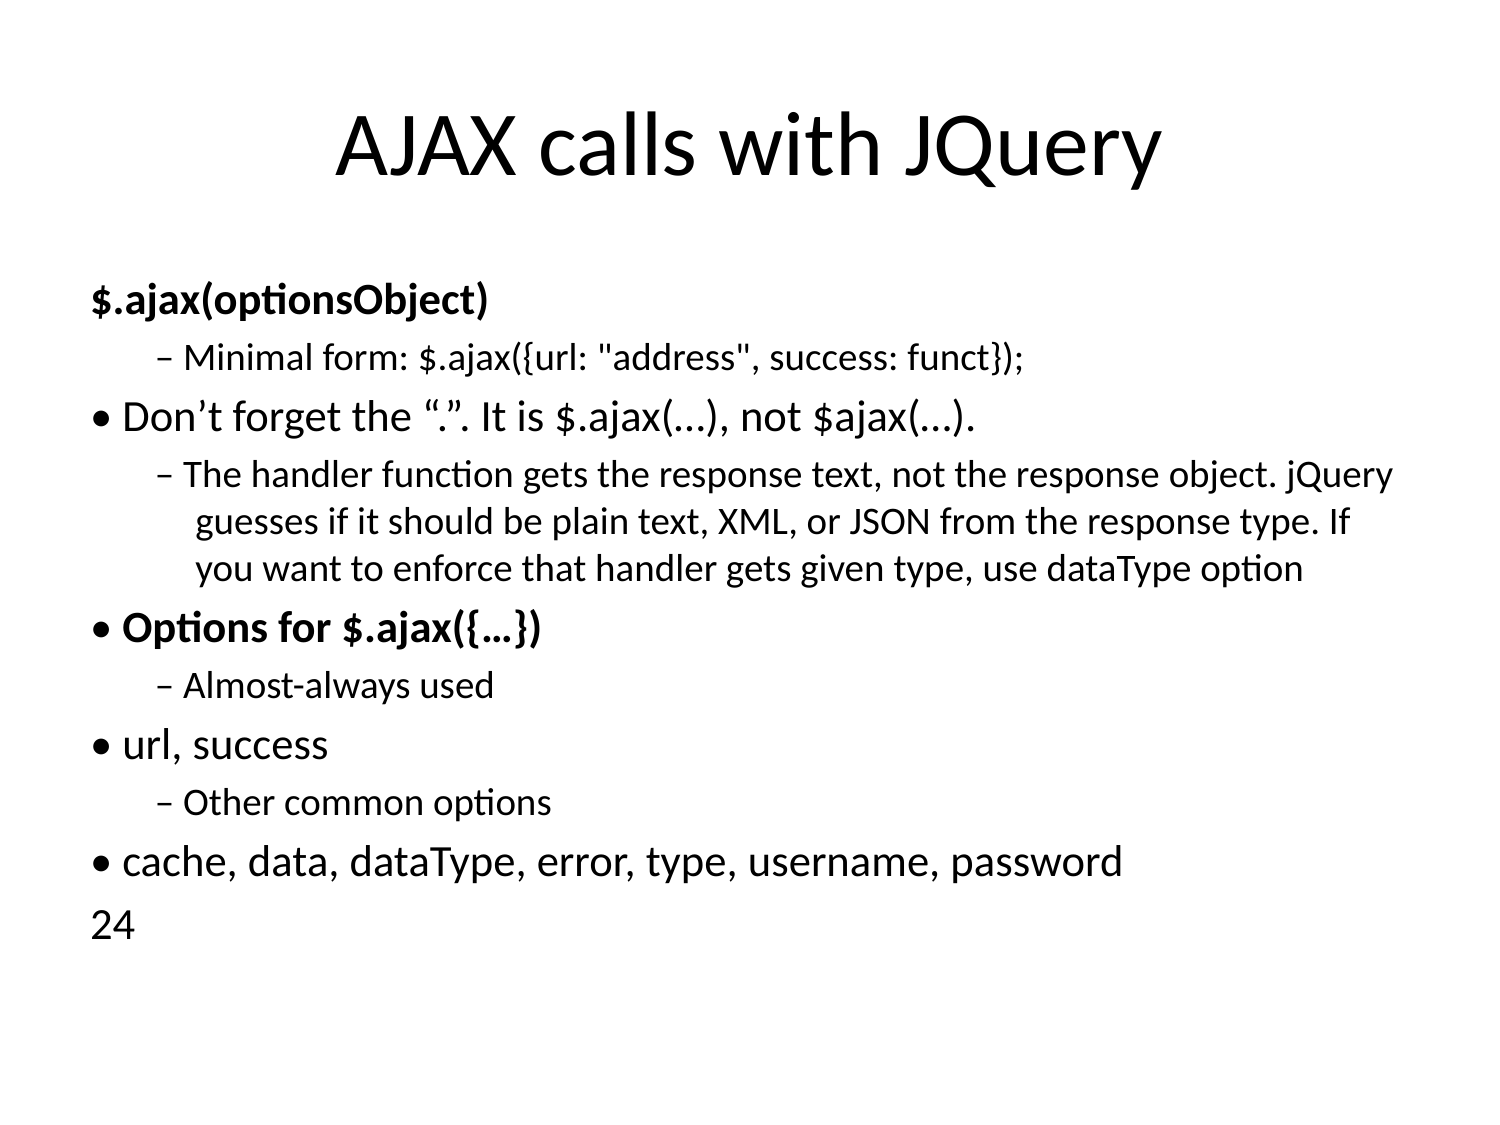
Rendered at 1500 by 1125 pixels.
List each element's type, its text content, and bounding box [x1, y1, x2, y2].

list $.ajax(optionsObject) – Minimal form: $.ajax({url: "address", success: funct}); • Don’t forget the “.”. It is $.ajax(…), not $ajax(…). – The handler function gets the response text, not the response object. jQuery guesses if it should be plain text, XML, or JSON from the response type. If you want to enforce that handler gets given type, use dataType option • Options for $.ajax({…}) – Almost-always used • url, success – Other common options • cache, data, dataType, error, type, username, password 24 [75, 262, 1425, 1005]
title AJAX calls with JQuery [75, 45, 1425, 233]
